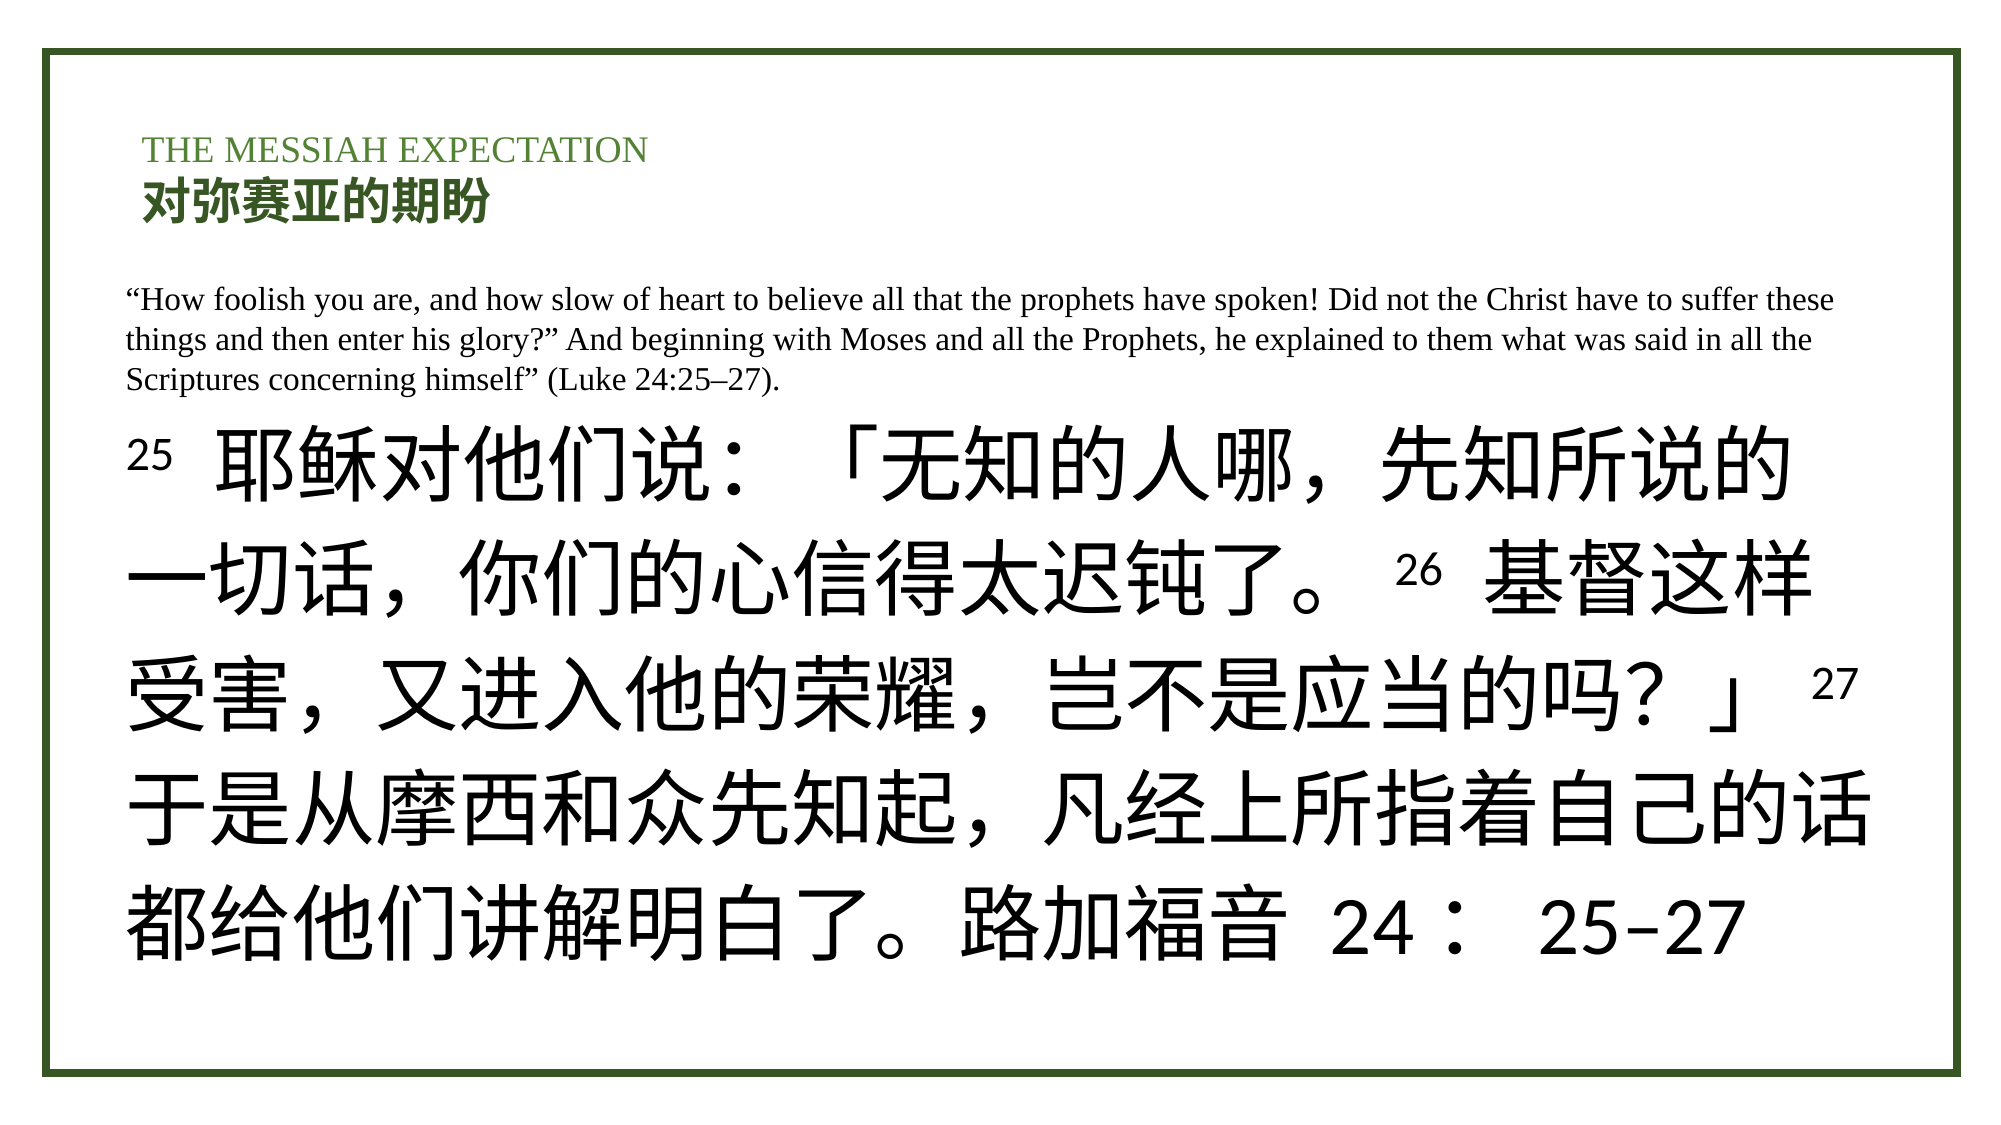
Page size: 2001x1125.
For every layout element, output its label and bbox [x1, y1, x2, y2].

text_box [45, 50, 1958, 1074]
